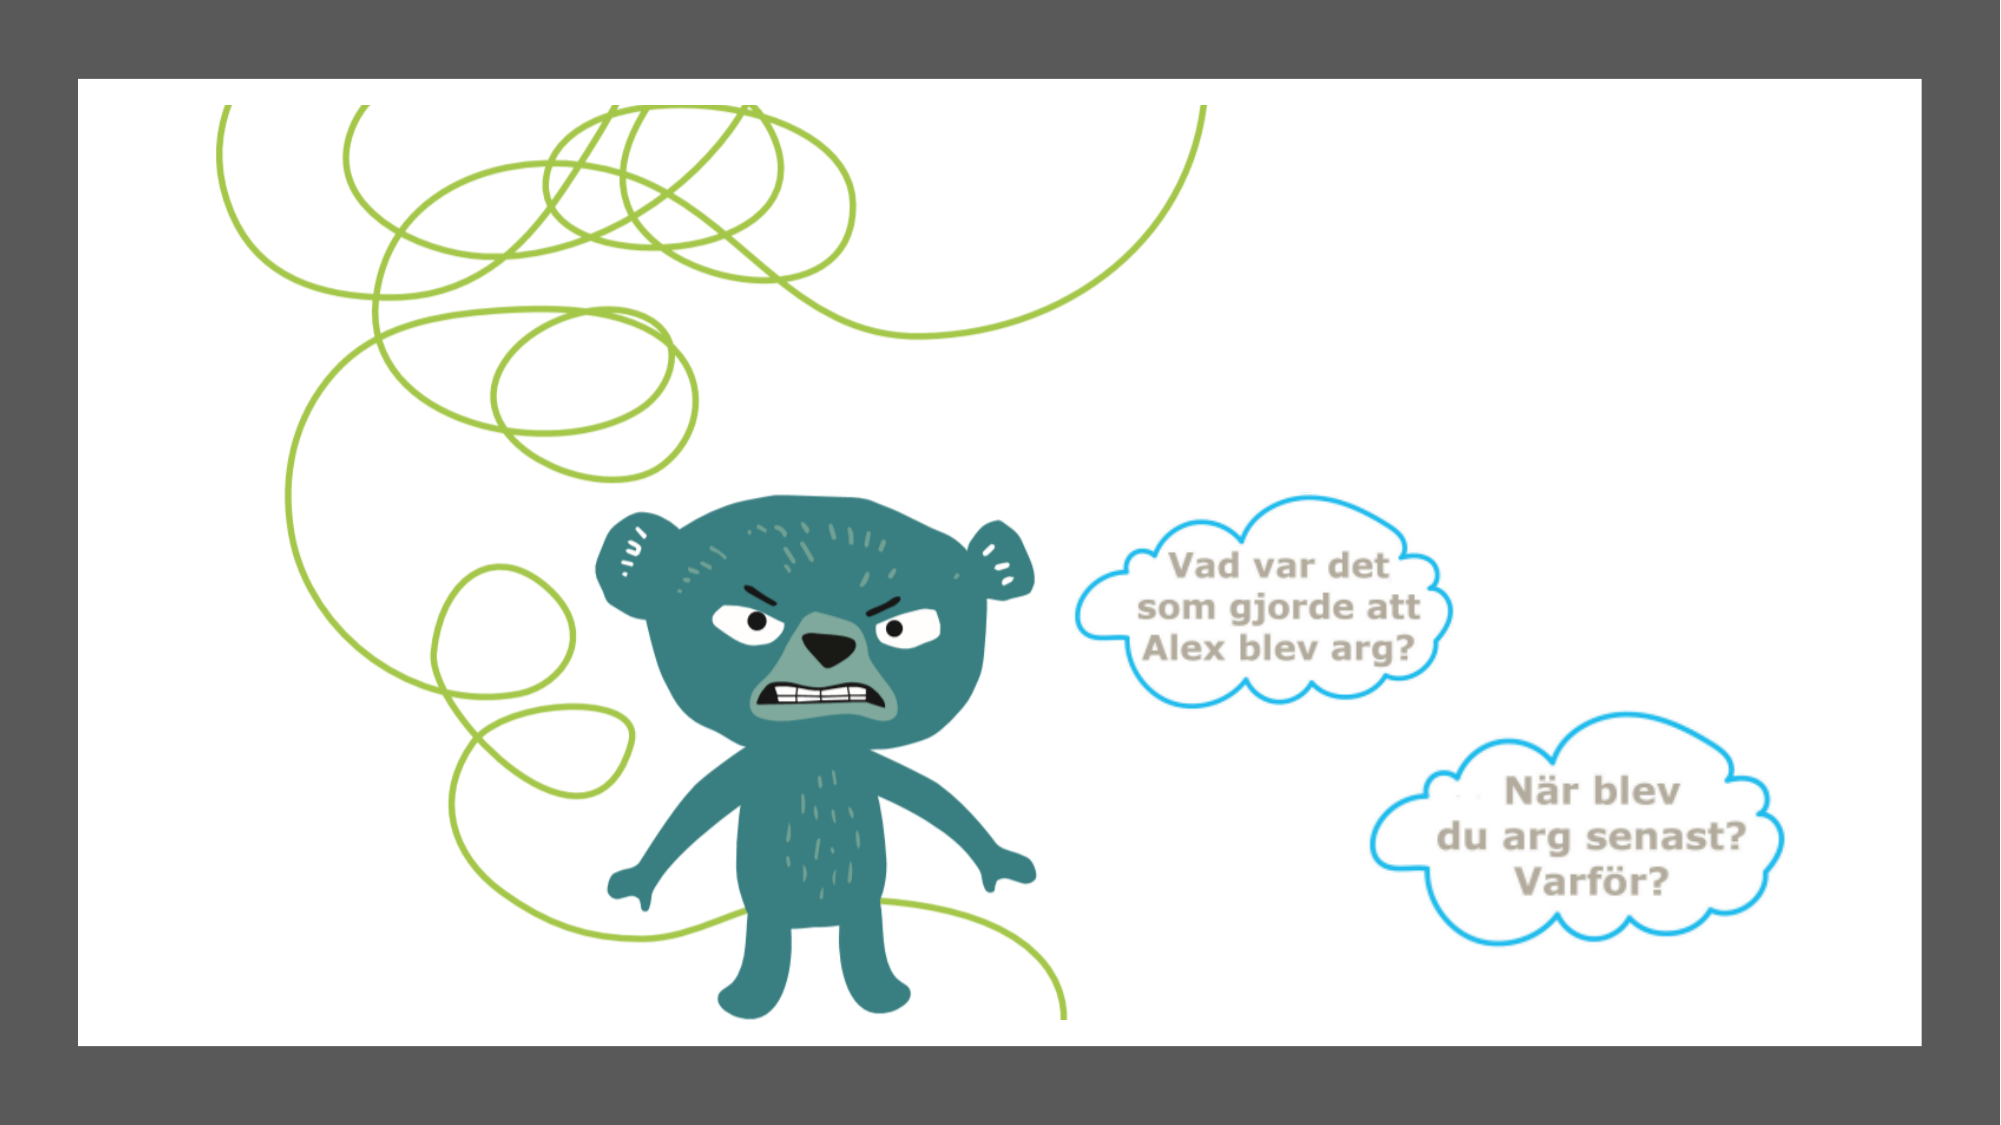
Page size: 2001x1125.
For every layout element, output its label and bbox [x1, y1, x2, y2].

text_box [77, 78, 1923, 1047]
picture [201, 105, 1808, 1020]
text_box [0, 0, 2000, 1125]
